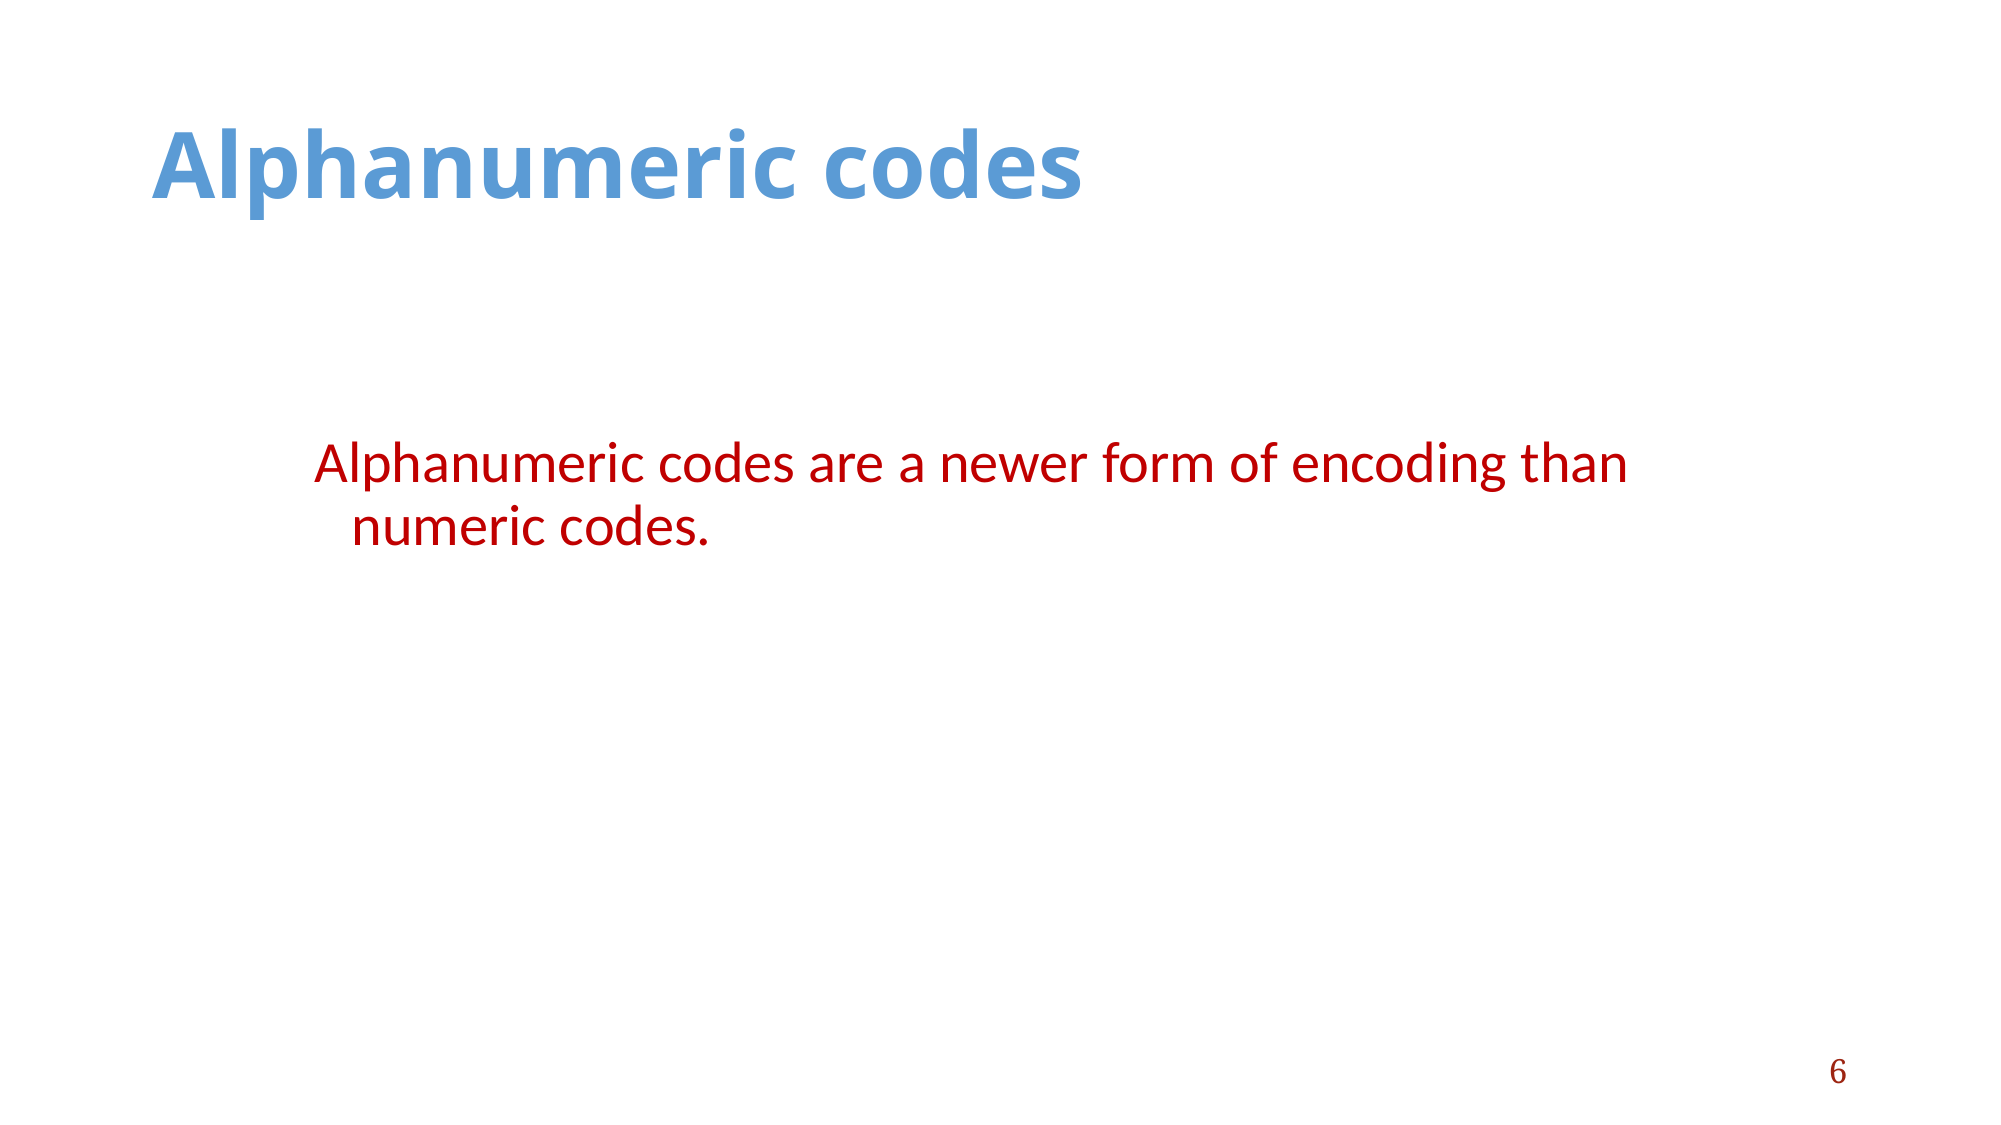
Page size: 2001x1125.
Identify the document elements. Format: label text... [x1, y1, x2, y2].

slide_number 6 [1412, 1042, 1863, 1103]
list Alphanumeric codes are a newer form of encoding than numeric codes. [299, 250, 1695, 1001]
title Alphanumeric codes [137, 59, 1863, 278]
